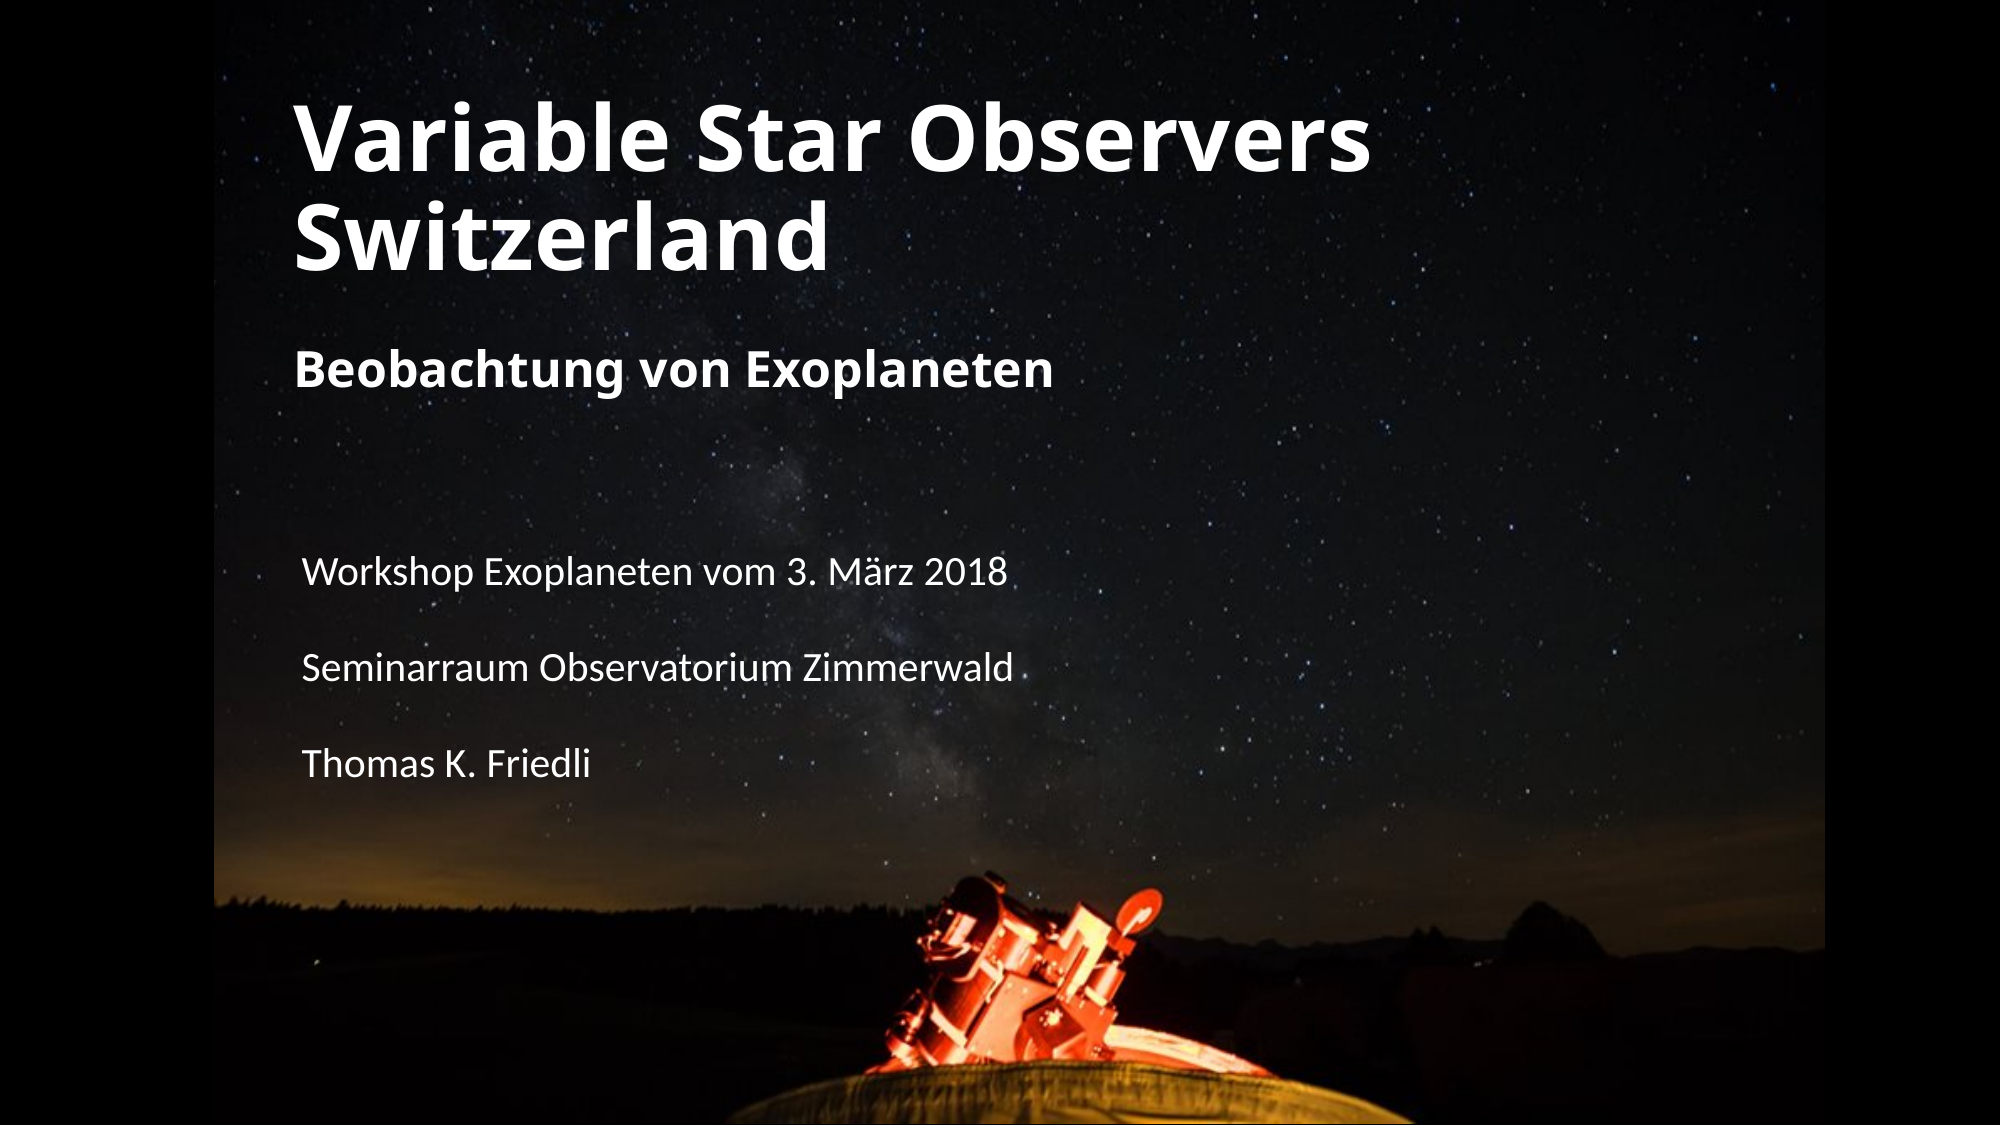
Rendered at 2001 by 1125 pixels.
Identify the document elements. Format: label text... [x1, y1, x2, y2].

picture [214, 0, 1825, 1124]
text_box [0, 0, 2000, 1125]
subtitle Workshop Exoplaneten vom 3. März 2018 Seminarraum Observatorium Zimmerwald Thomas K. Friedli [1825, 445, 1830, 835]
